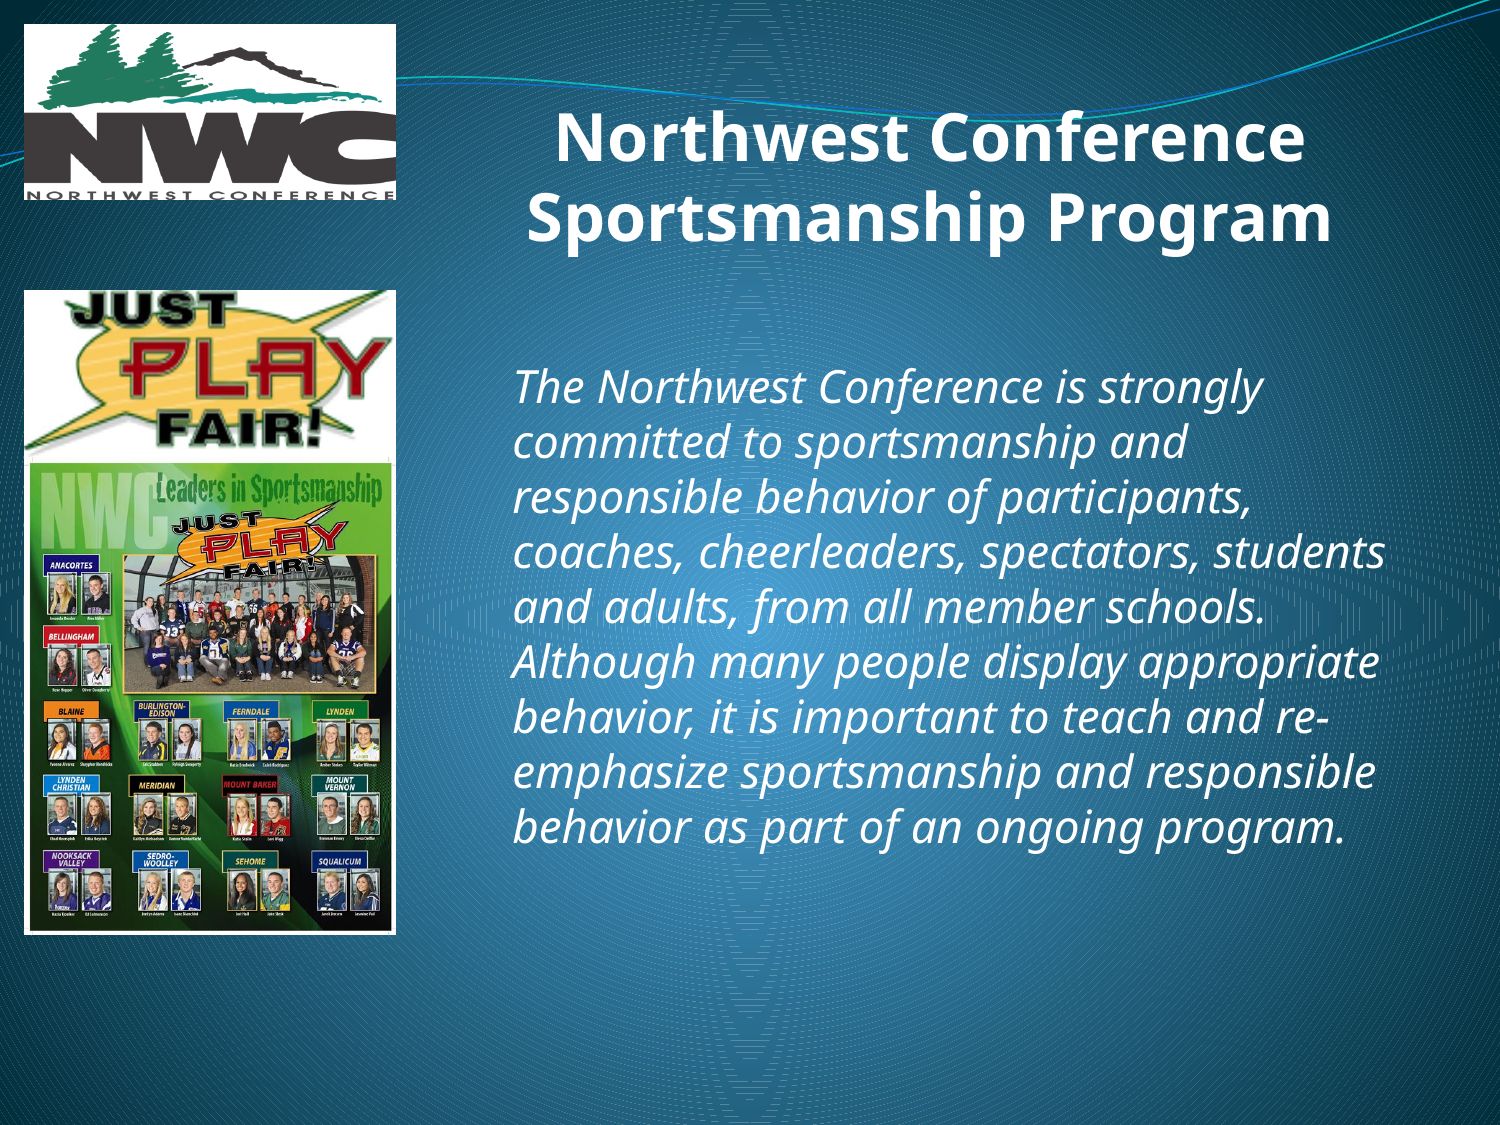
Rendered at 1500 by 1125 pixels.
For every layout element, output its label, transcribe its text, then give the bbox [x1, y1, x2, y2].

text_box Northwest Conference Sportsmanship Program [450, 87, 1414, 267]
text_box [24, 290, 396, 935]
subtitle The Northwest Conference is strongly committed to sportsmanship and responsible behavior of participants, coaches, cheerleaders, spectators, students and adults, from all member schools. Although many people display appropriate behavior, it is important to teach and re-emphasize sportsmanship and responsible behavior as part of an ongoing program. [512, 350, 1422, 988]
picture [24, 24, 396, 201]
